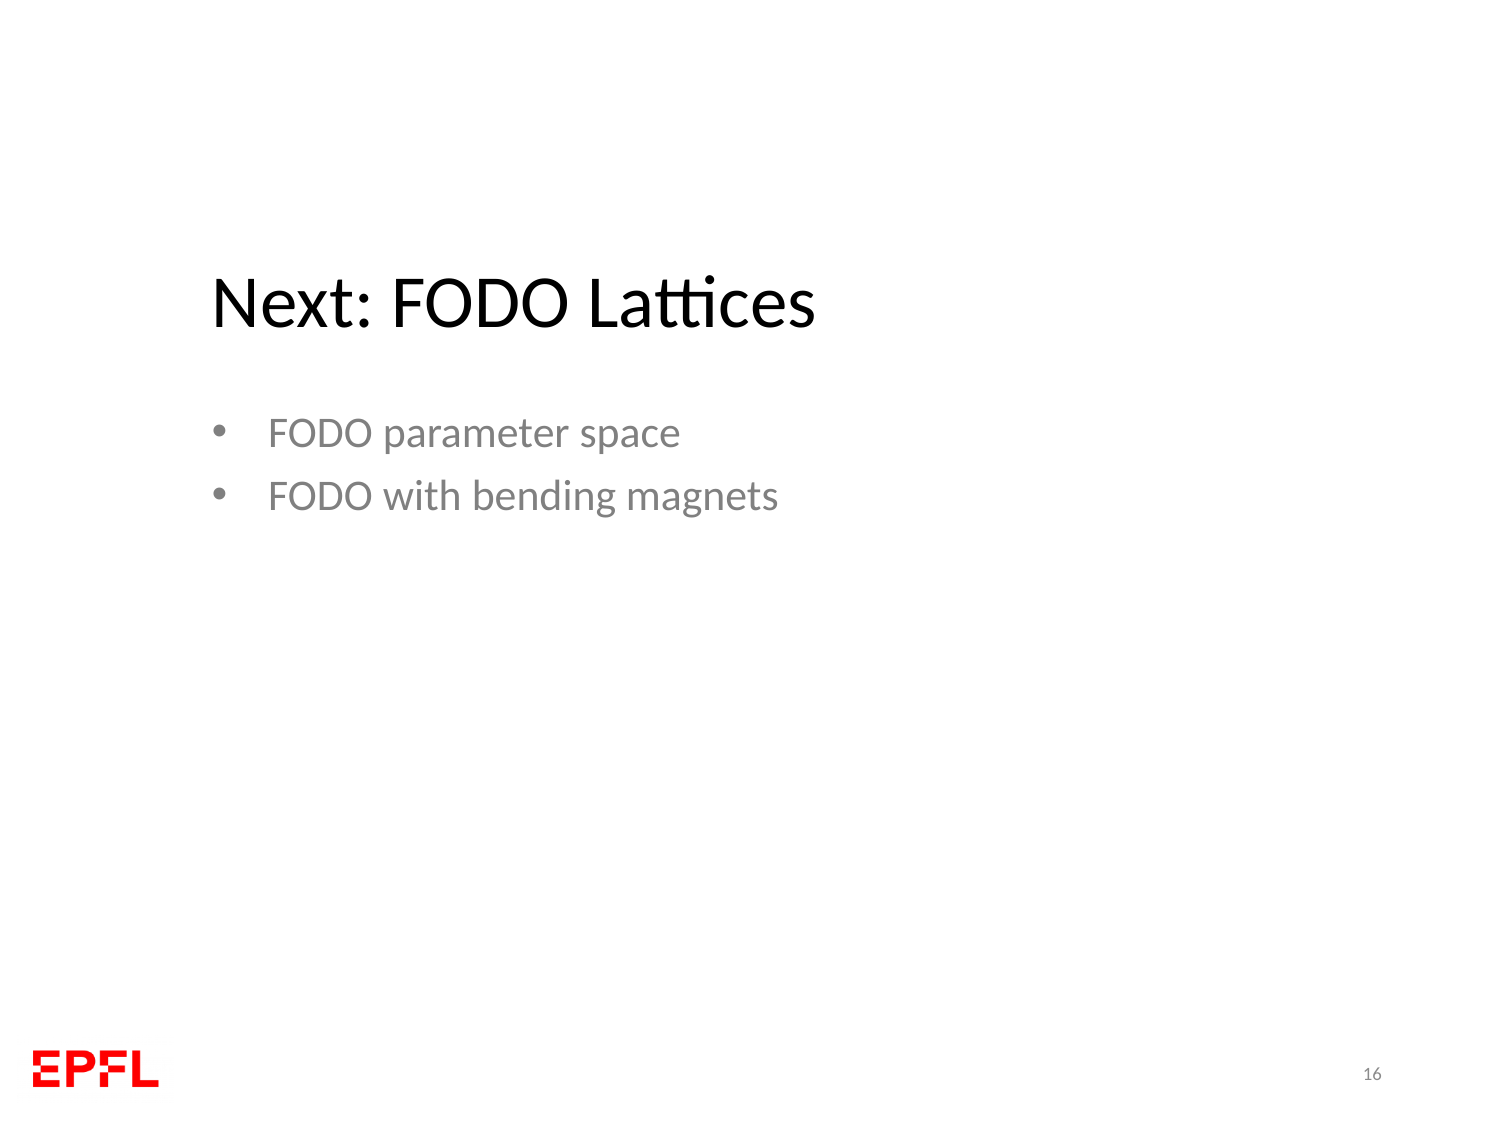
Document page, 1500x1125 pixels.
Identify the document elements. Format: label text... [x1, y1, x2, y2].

list FODO parameter space FODO with bending magnets [196, 402, 1304, 530]
slide_number 16 [1059, 1042, 1397, 1103]
picture [17, 1034, 174, 1103]
list Next: FODO Lattices [196, 255, 1304, 356]
